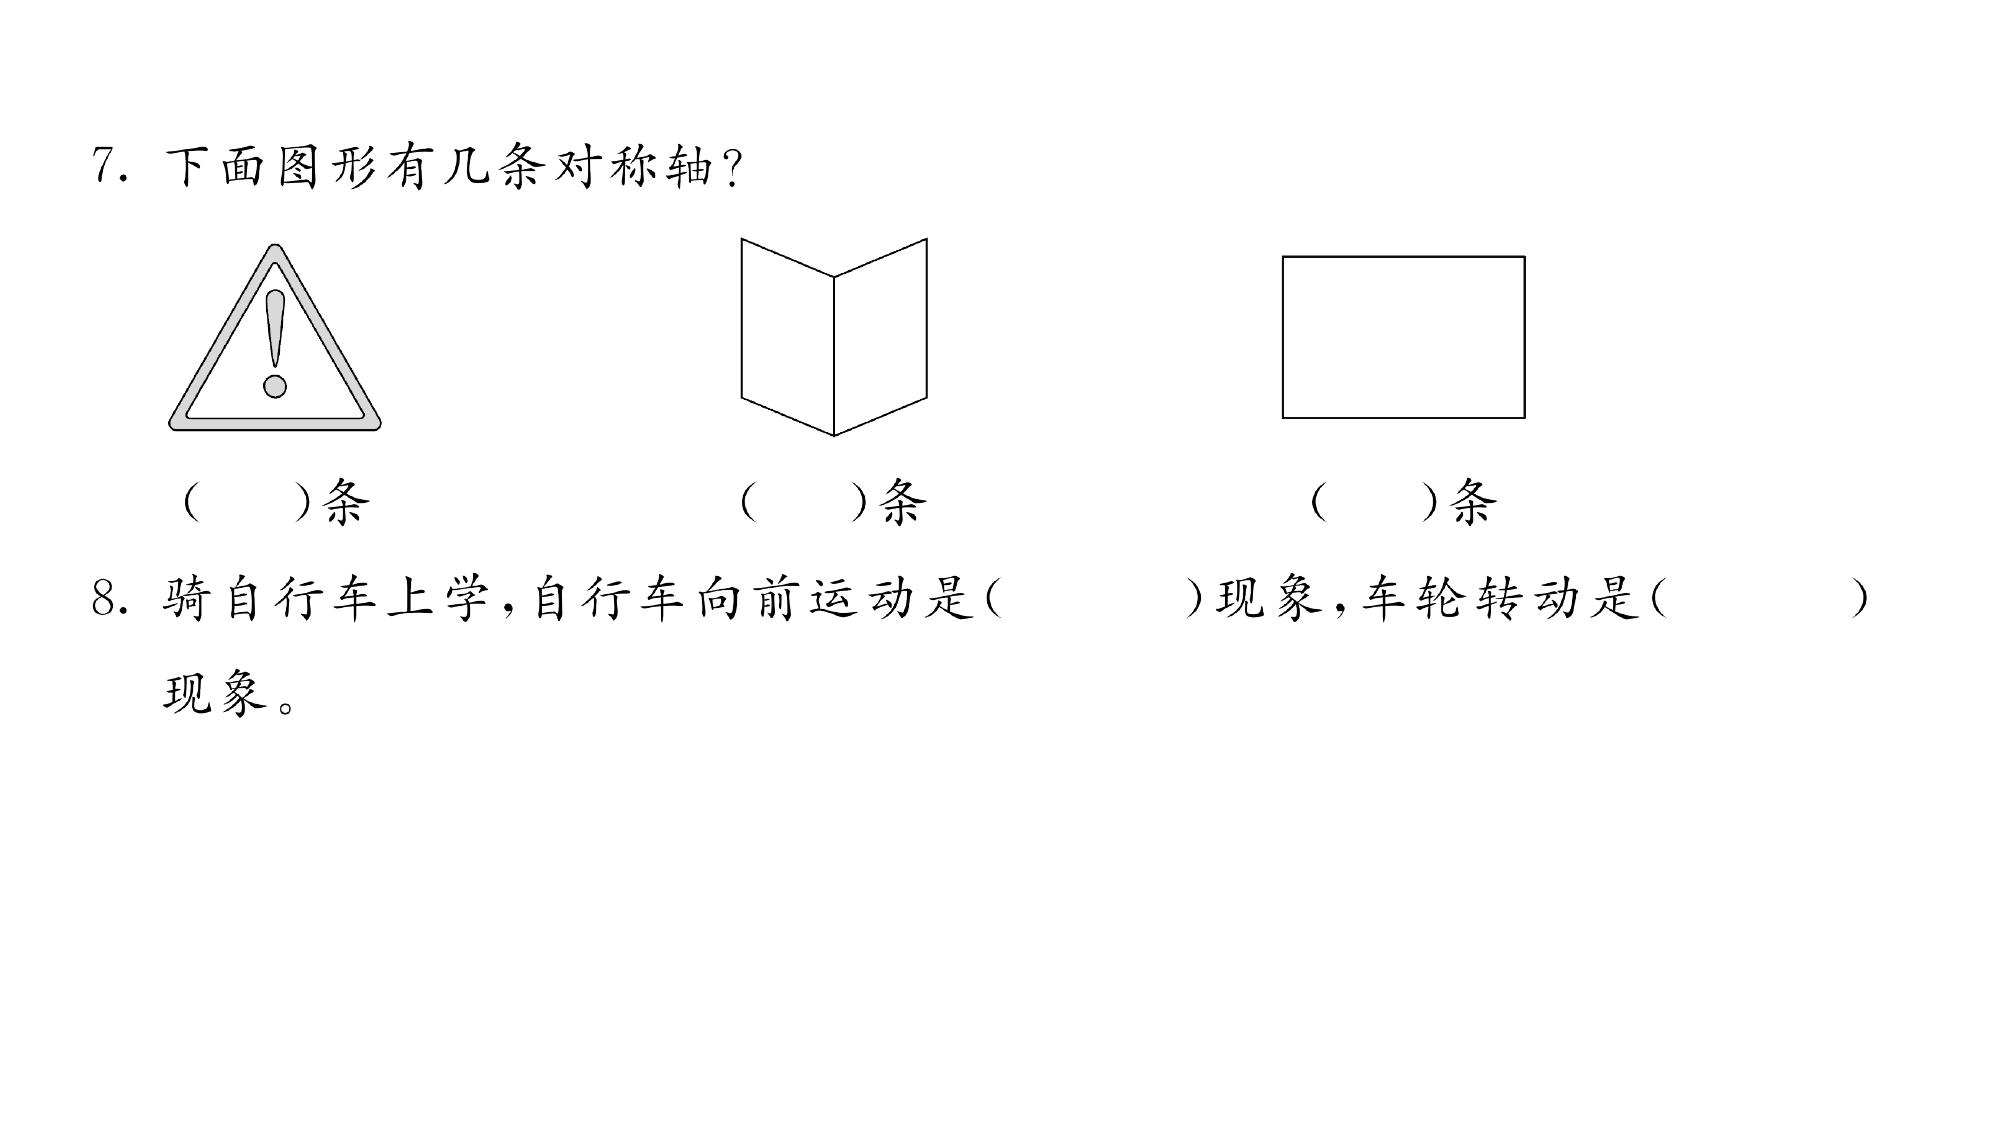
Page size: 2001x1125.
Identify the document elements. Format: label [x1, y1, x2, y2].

picture [88, 118, 1979, 732]
